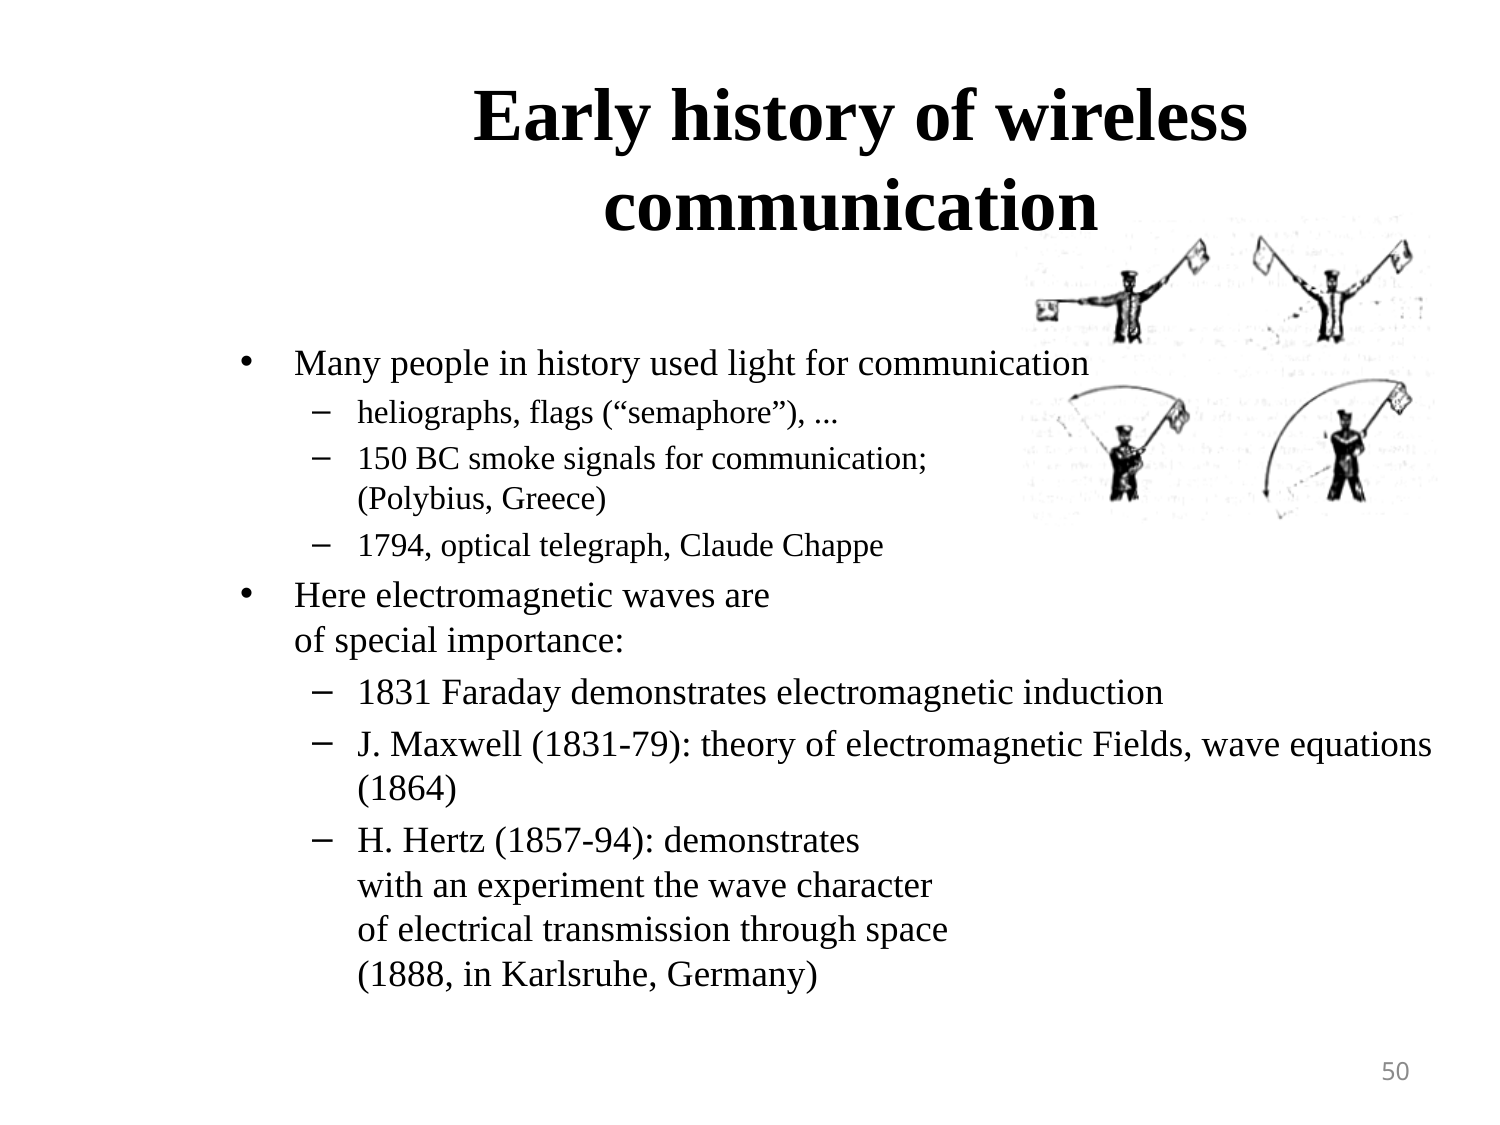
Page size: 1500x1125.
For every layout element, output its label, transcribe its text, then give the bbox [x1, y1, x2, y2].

picture [1012, 209, 1442, 528]
list Many people in history used light for communication heliographs, flags (“semaphore”), ... 150 BC smoke signals for communication; (Polybius, Greece) 1794, optical telegraph, Claude Chappe Here electromagnetic waves are of special importance: 1831 Faraday demonstrates electromagnetic induction J. Maxwell (1831-79): theory of electromagnetic Fields, wave equations (1864) H. Hertz (1857-94): demonstrates with an experiment the wave character of electrical transmission through space (1888, in Karlsruhe, Germany) [225, 331, 1500, 1006]
slide_number 50 [1074, 1042, 1425, 1103]
title Early history of wireless communication [221, 35, 1500, 275]
